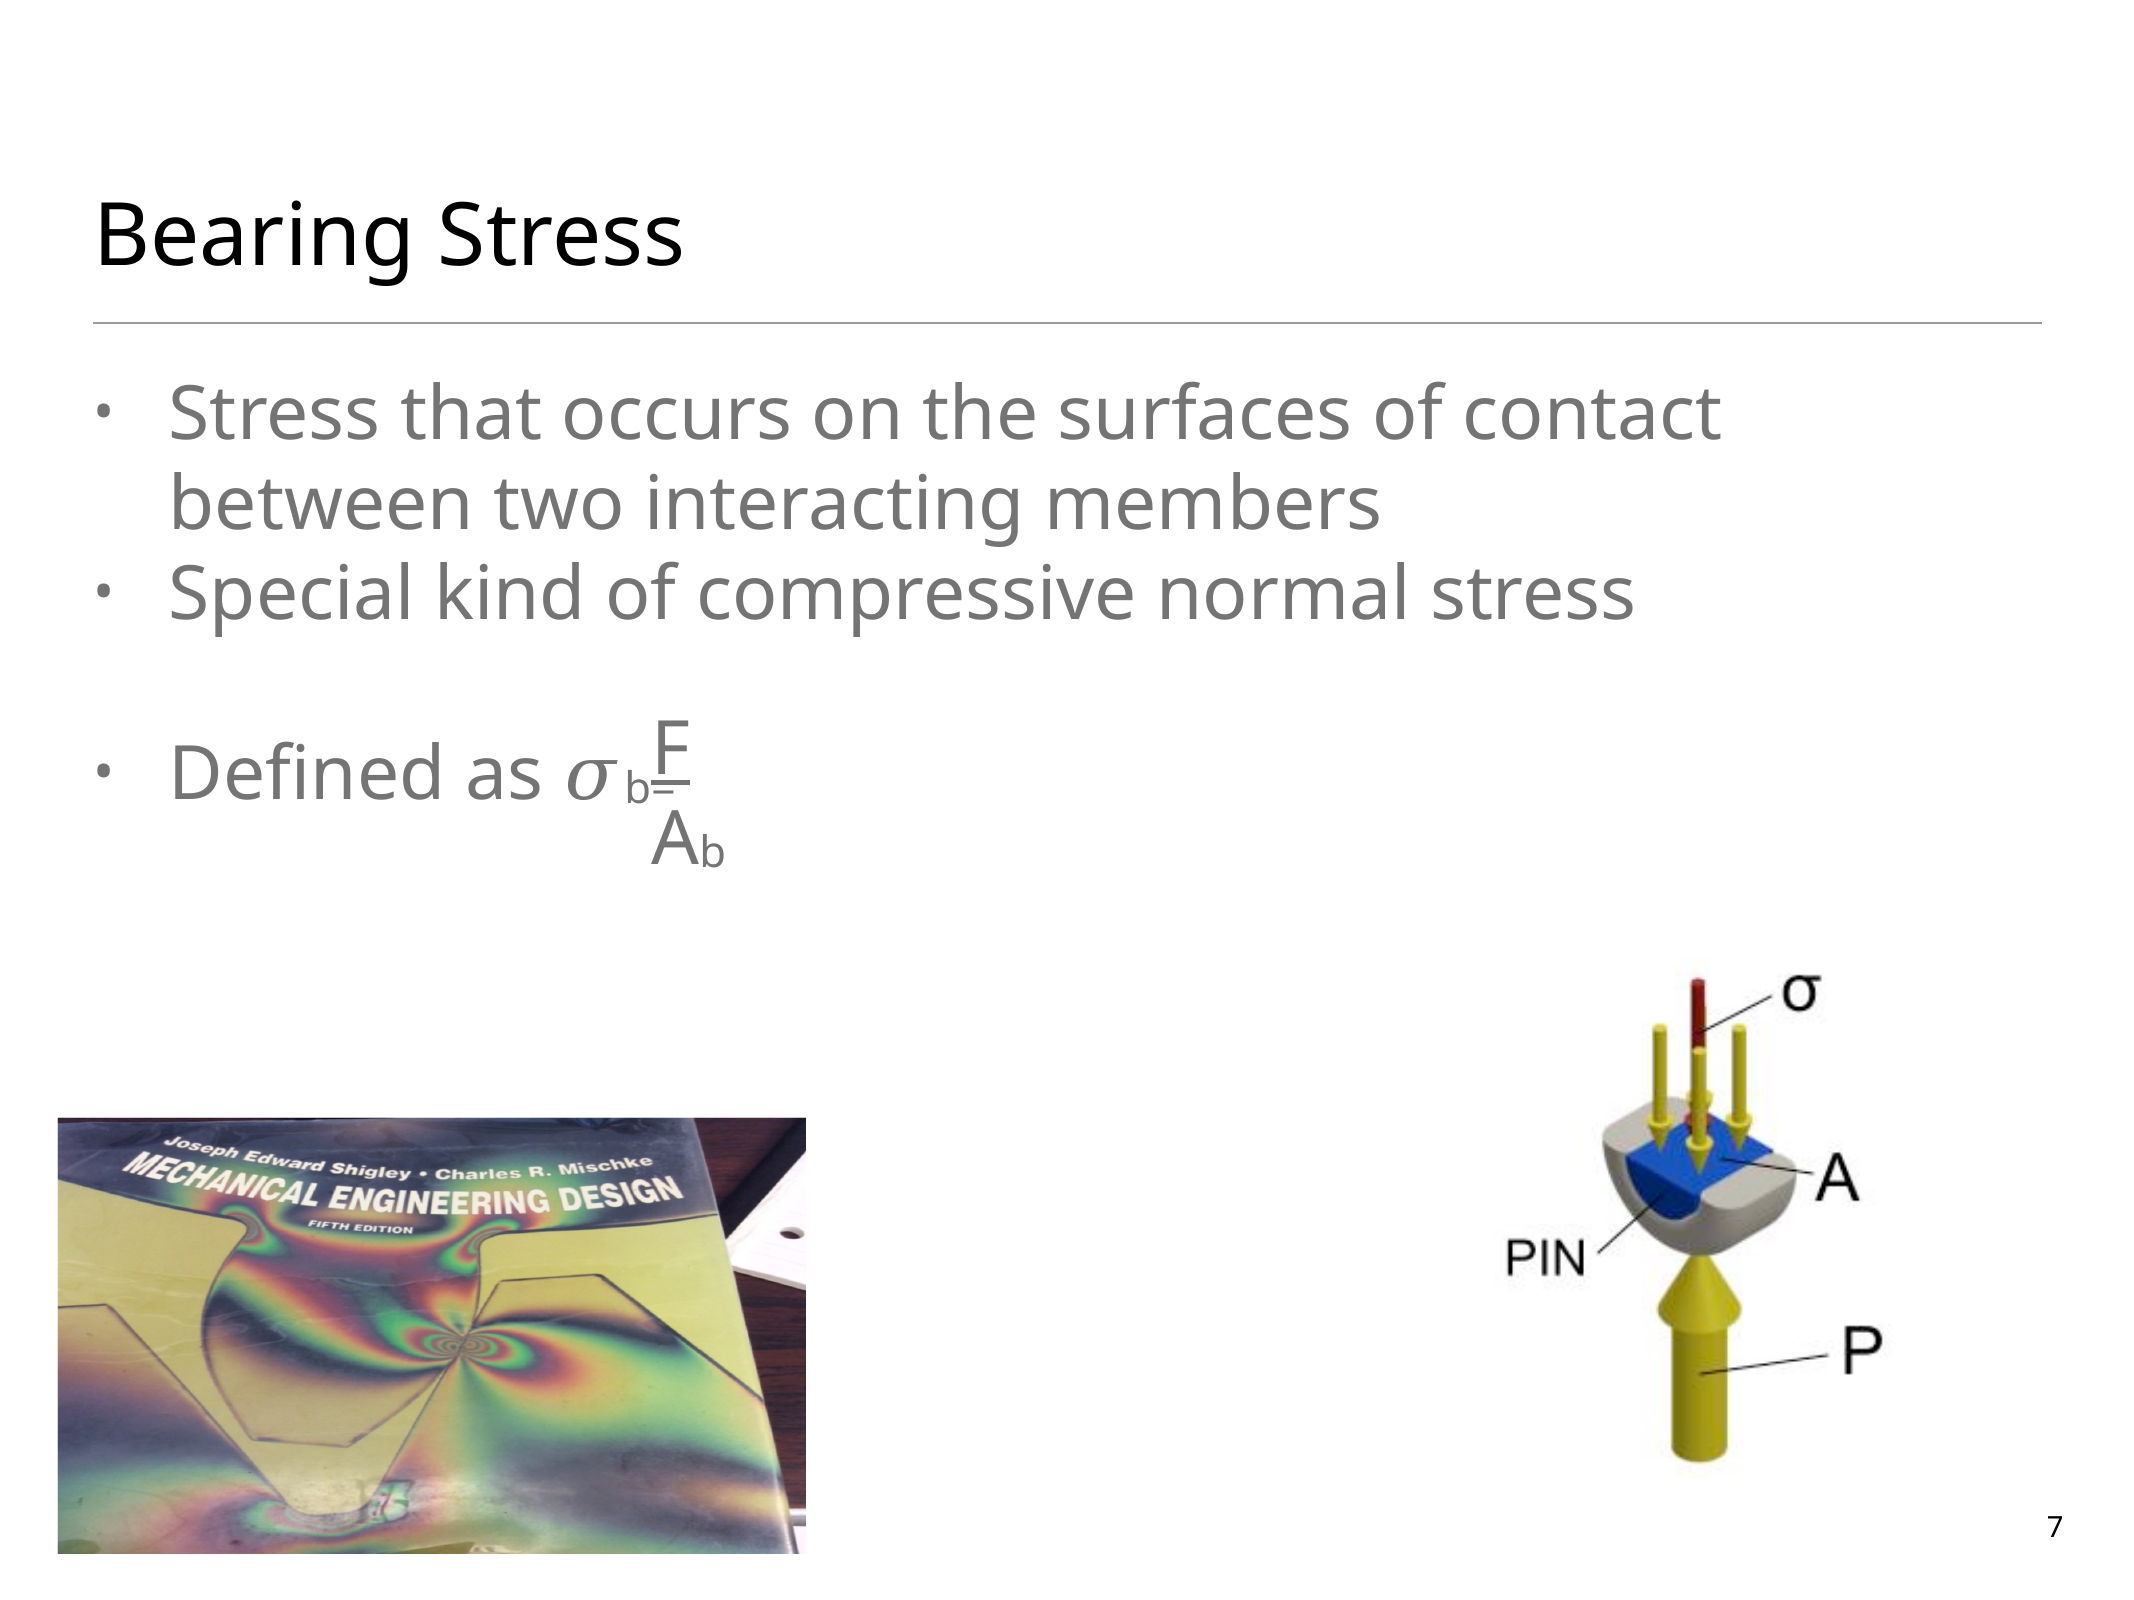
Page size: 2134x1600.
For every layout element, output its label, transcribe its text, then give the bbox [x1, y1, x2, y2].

slide_number 7 [2028, 1507, 2065, 1558]
picture [1442, 957, 1964, 1479]
title Bearing Stress [93, 53, 2041, 284]
text_box F Ab [651, 699, 840, 901]
list Stress that occurs on the surfaces of contact between two interacting members Special kind of compressive normal stress Defined as 𝜎b= [93, 364, 2041, 918]
picture [59, 961, 806, 1600]
